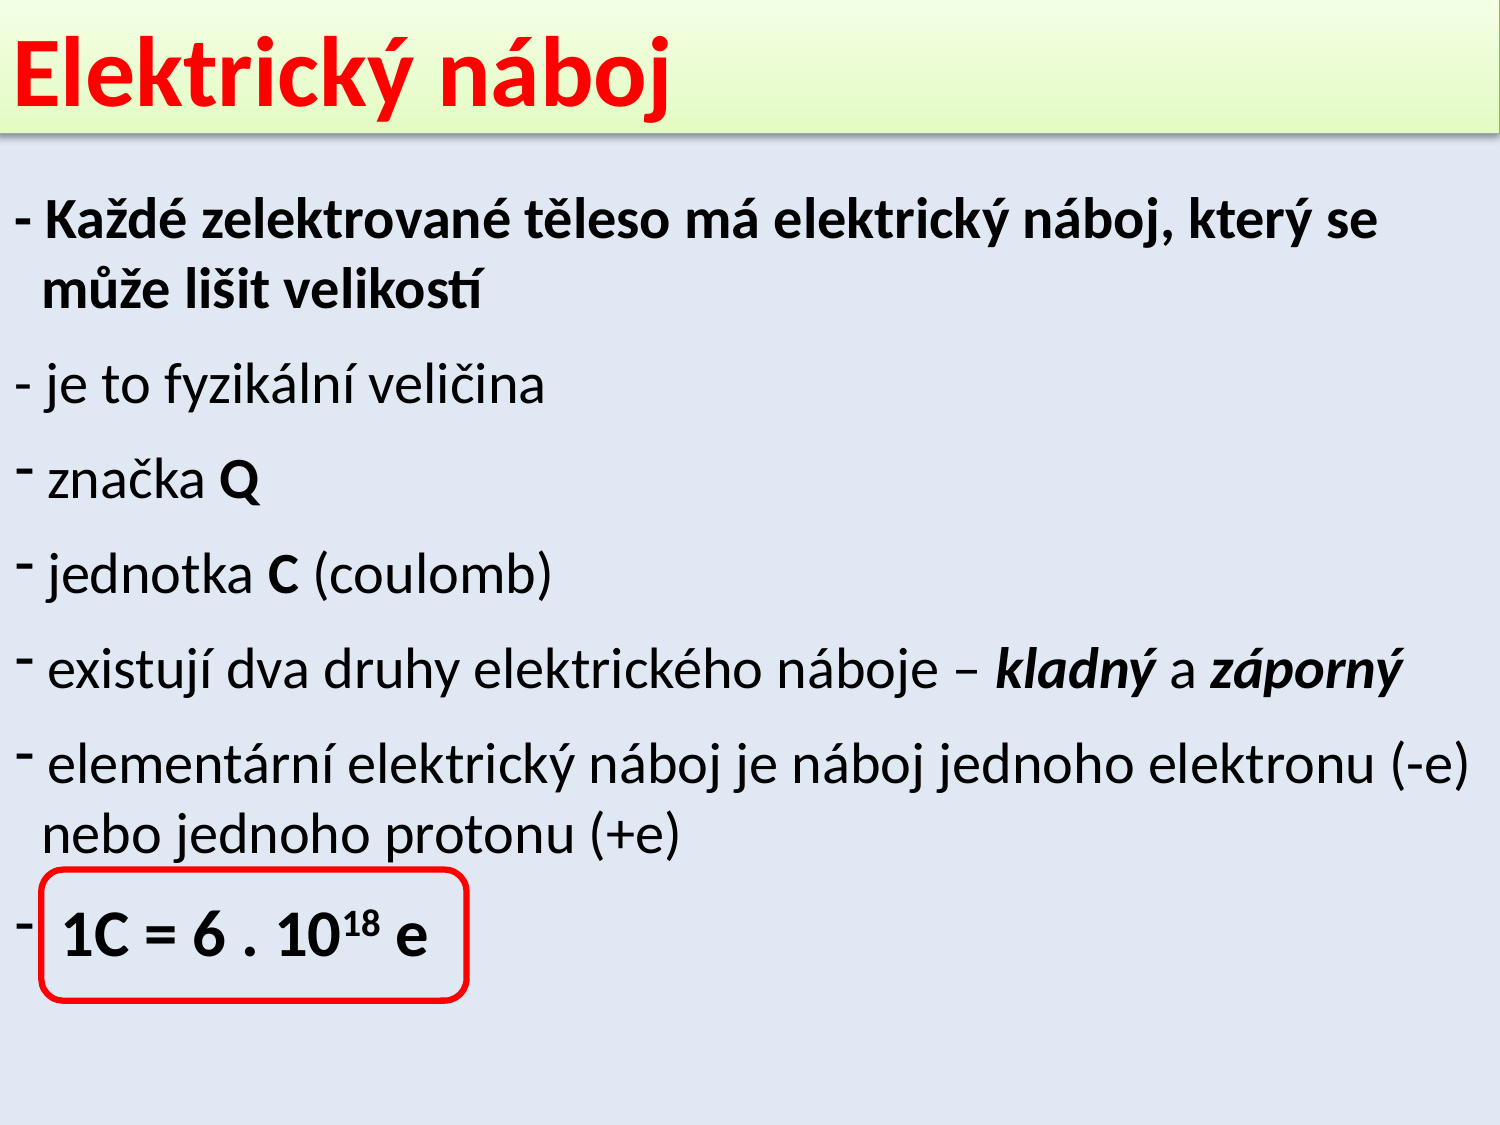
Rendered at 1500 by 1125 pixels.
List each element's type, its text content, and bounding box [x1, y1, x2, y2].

text_box Elektrický náboj [0, 0, 1500, 134]
text_box - Každé zelektrované těleso má elektrický náboj, který se může lišit velikostí - je to fyzikální veličina značka Q jednotka C (coulomb) existují dva druhy elektrického náboje – kladný a záporný elementární elektrický náboj je náboj jednoho elektronu (-e) nebo jednoho protonu (+e) 1C = 6 . 1018 e [0, 172, 1500, 978]
text_box [39, 867, 469, 1003]
